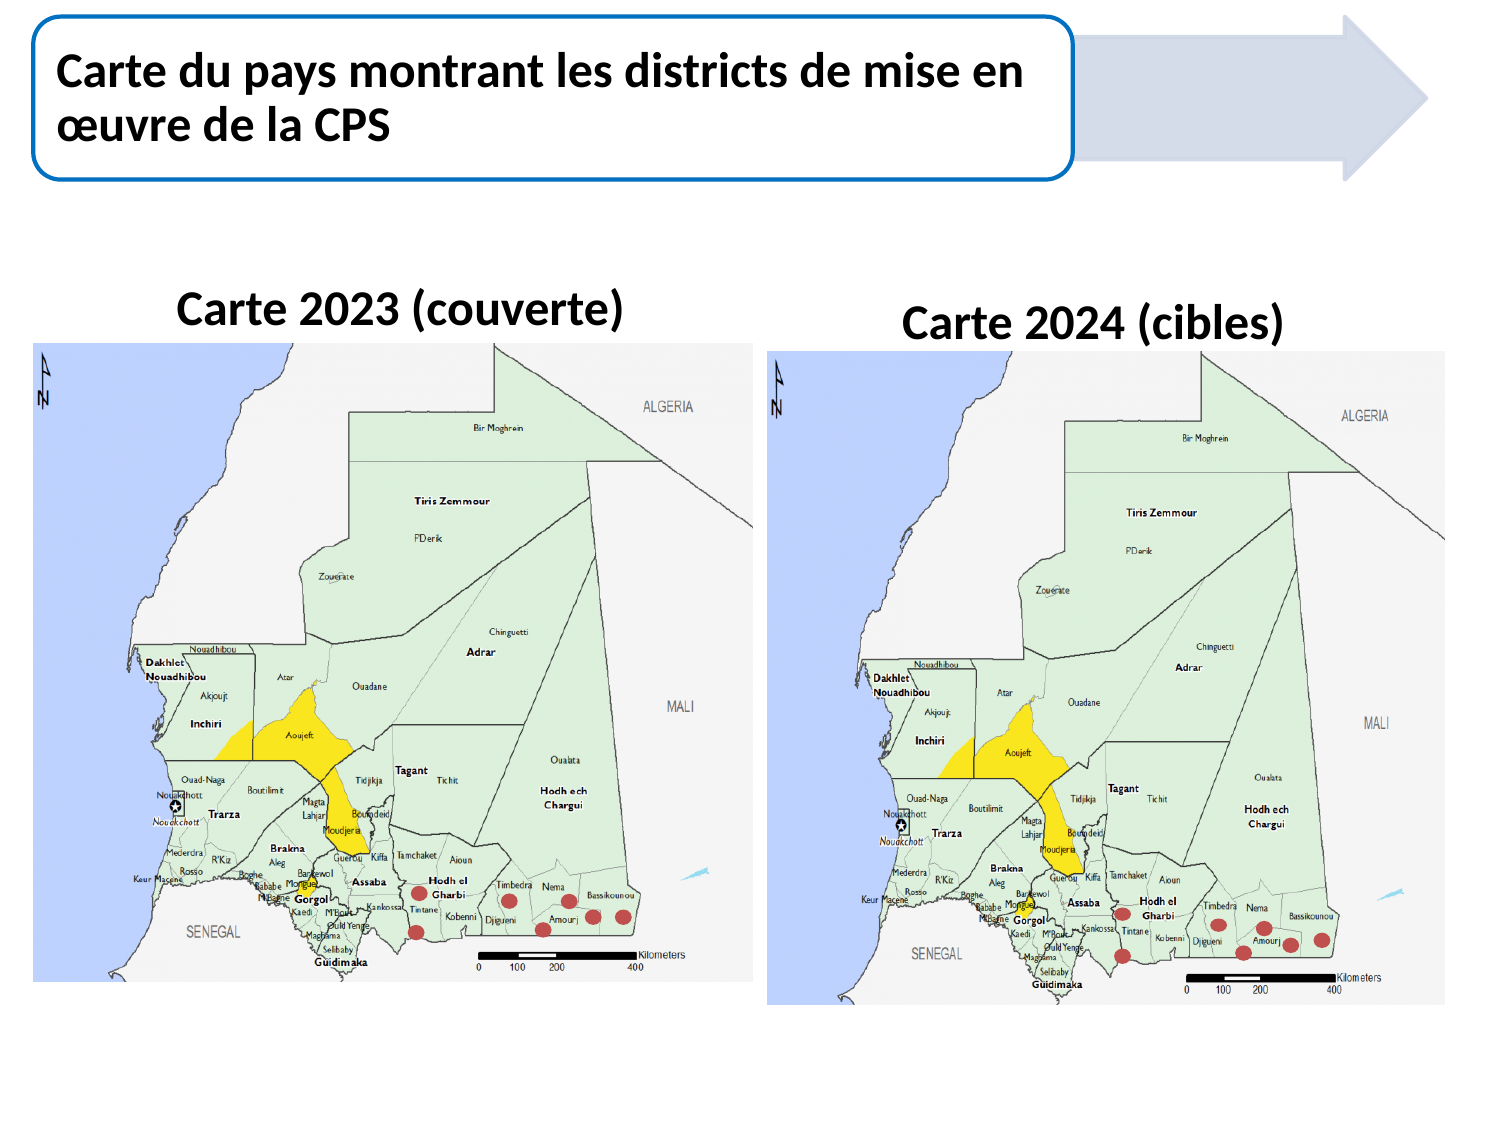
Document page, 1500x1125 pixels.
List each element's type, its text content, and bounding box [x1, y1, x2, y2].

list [33, 342, 753, 982]
list Carte 2023 (couverte) [74, 251, 738, 341]
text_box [32, 16, 1427, 180]
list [767, 350, 1446, 1006]
list Carte 2024 (cibles) [761, 251, 1426, 357]
